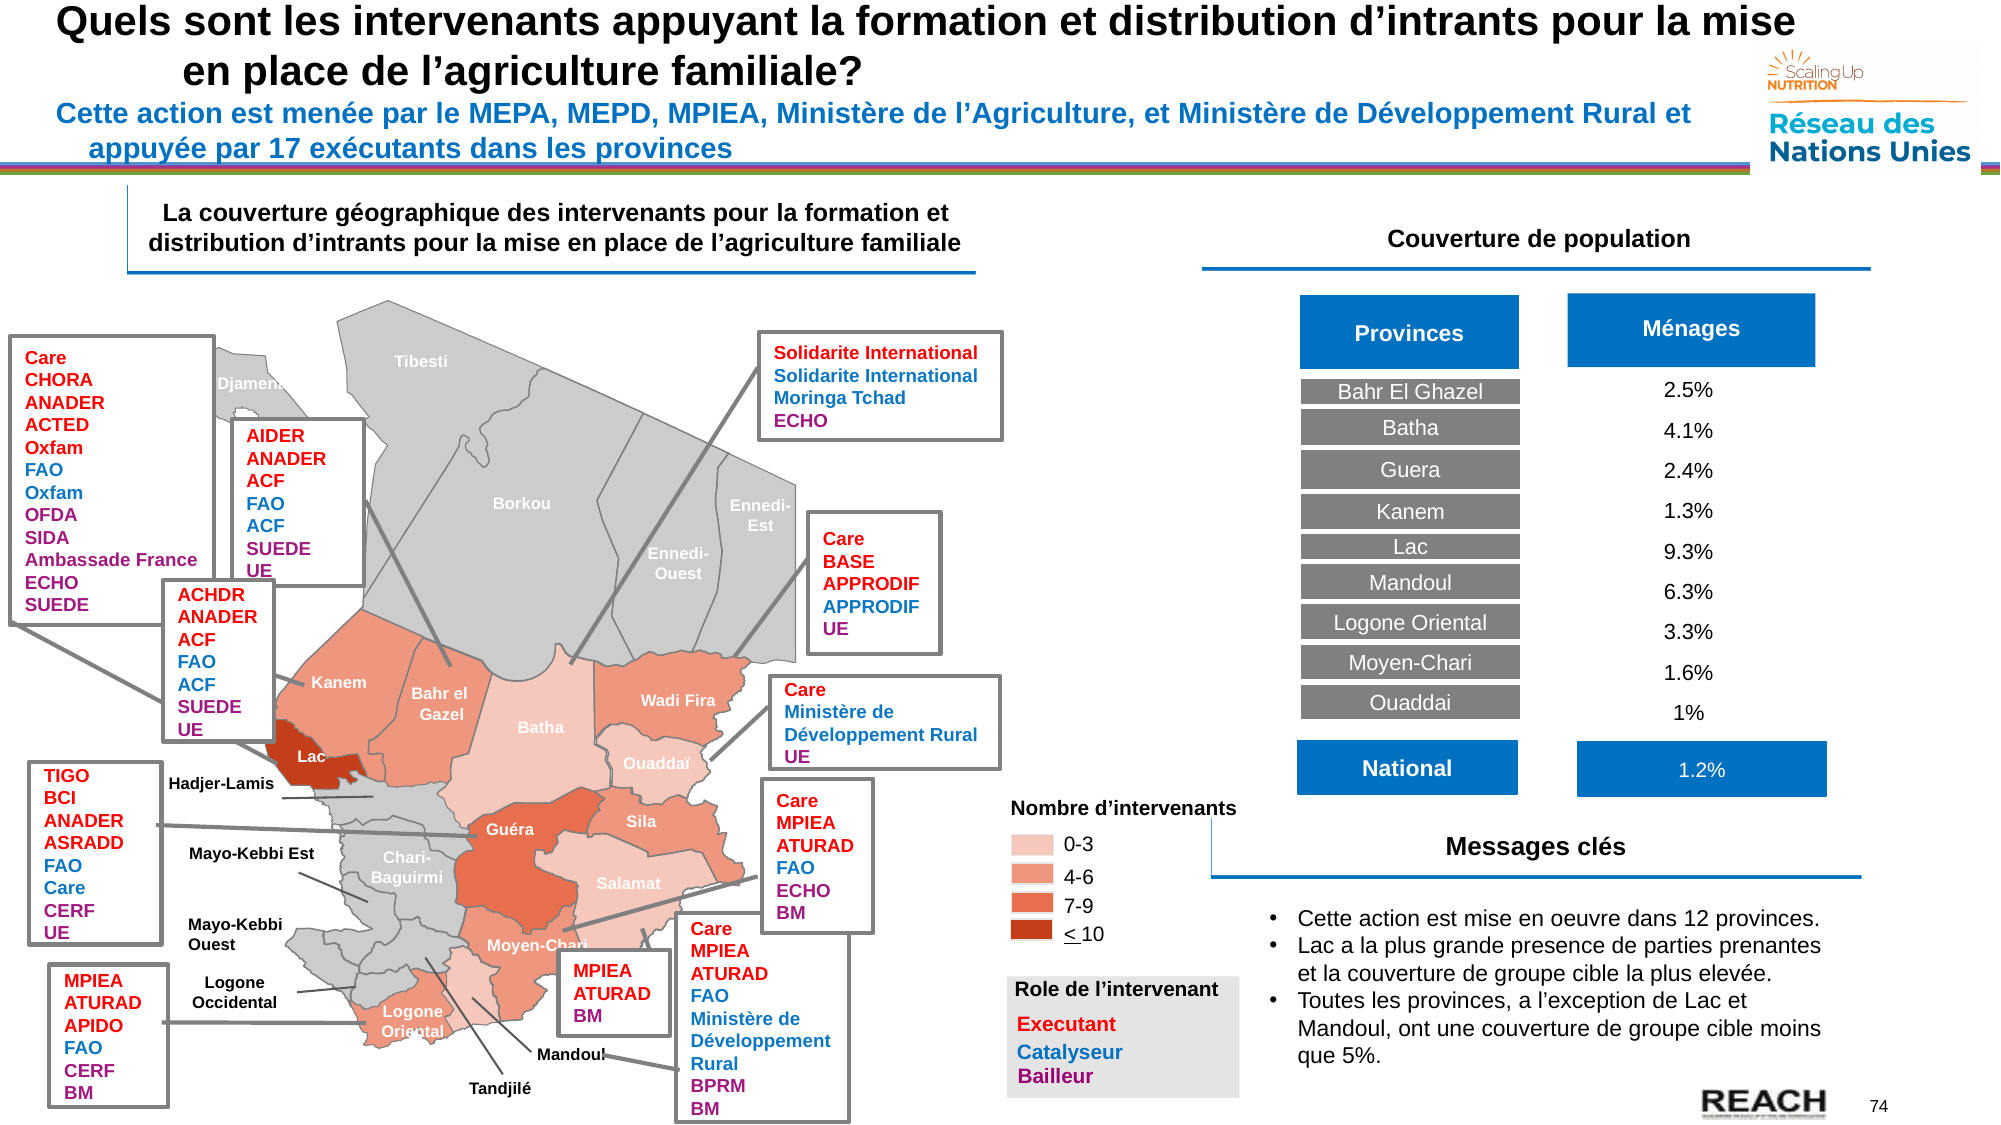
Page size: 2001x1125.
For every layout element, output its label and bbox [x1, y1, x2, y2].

table_header [1301, 379, 1520, 404]
table_cell [1564, 695, 1813, 730]
text_box [1296, 738, 1519, 796]
table_cell [1301, 450, 1520, 489]
text_box [1010, 861, 1056, 886]
text_box [1010, 792, 1868, 876]
table_cell [1301, 604, 1520, 639]
text_box [1010, 890, 1056, 915]
table_cell [1564, 614, 1813, 649]
table_cell [1301, 494, 1520, 529]
text_box [1298, 293, 1521, 371]
text_box [8, 300, 1004, 1124]
picture [1750, 39, 1981, 175]
text_box [1576, 739, 1828, 798]
text_box [41, 0, 1901, 124]
text_box [1008, 917, 1055, 942]
table_cell [1301, 685, 1520, 719]
table_cell [1301, 534, 1520, 559]
table_cell [1564, 412, 1813, 447]
text_box [1063, 892, 1205, 918]
text_box [1063, 920, 1188, 946]
table_cell [1564, 493, 1813, 528]
text_box [1002, 888, 1862, 1100]
table_cell [1564, 655, 1813, 689]
text_box [1063, 863, 1195, 889]
table_cell [1301, 409, 1520, 445]
table_cell [1564, 533, 1813, 568]
text_box [127, 181, 984, 271]
text_box [1566, 291, 1818, 369]
table_cell [1564, 453, 1813, 488]
picture [1700, 1089, 1831, 1120]
text_box [1202, 207, 1877, 267]
table_header [1564, 372, 1813, 407]
table_cell [1564, 574, 1813, 609]
table_cell [1301, 564, 1520, 599]
table_cell [1301, 645, 1520, 679]
